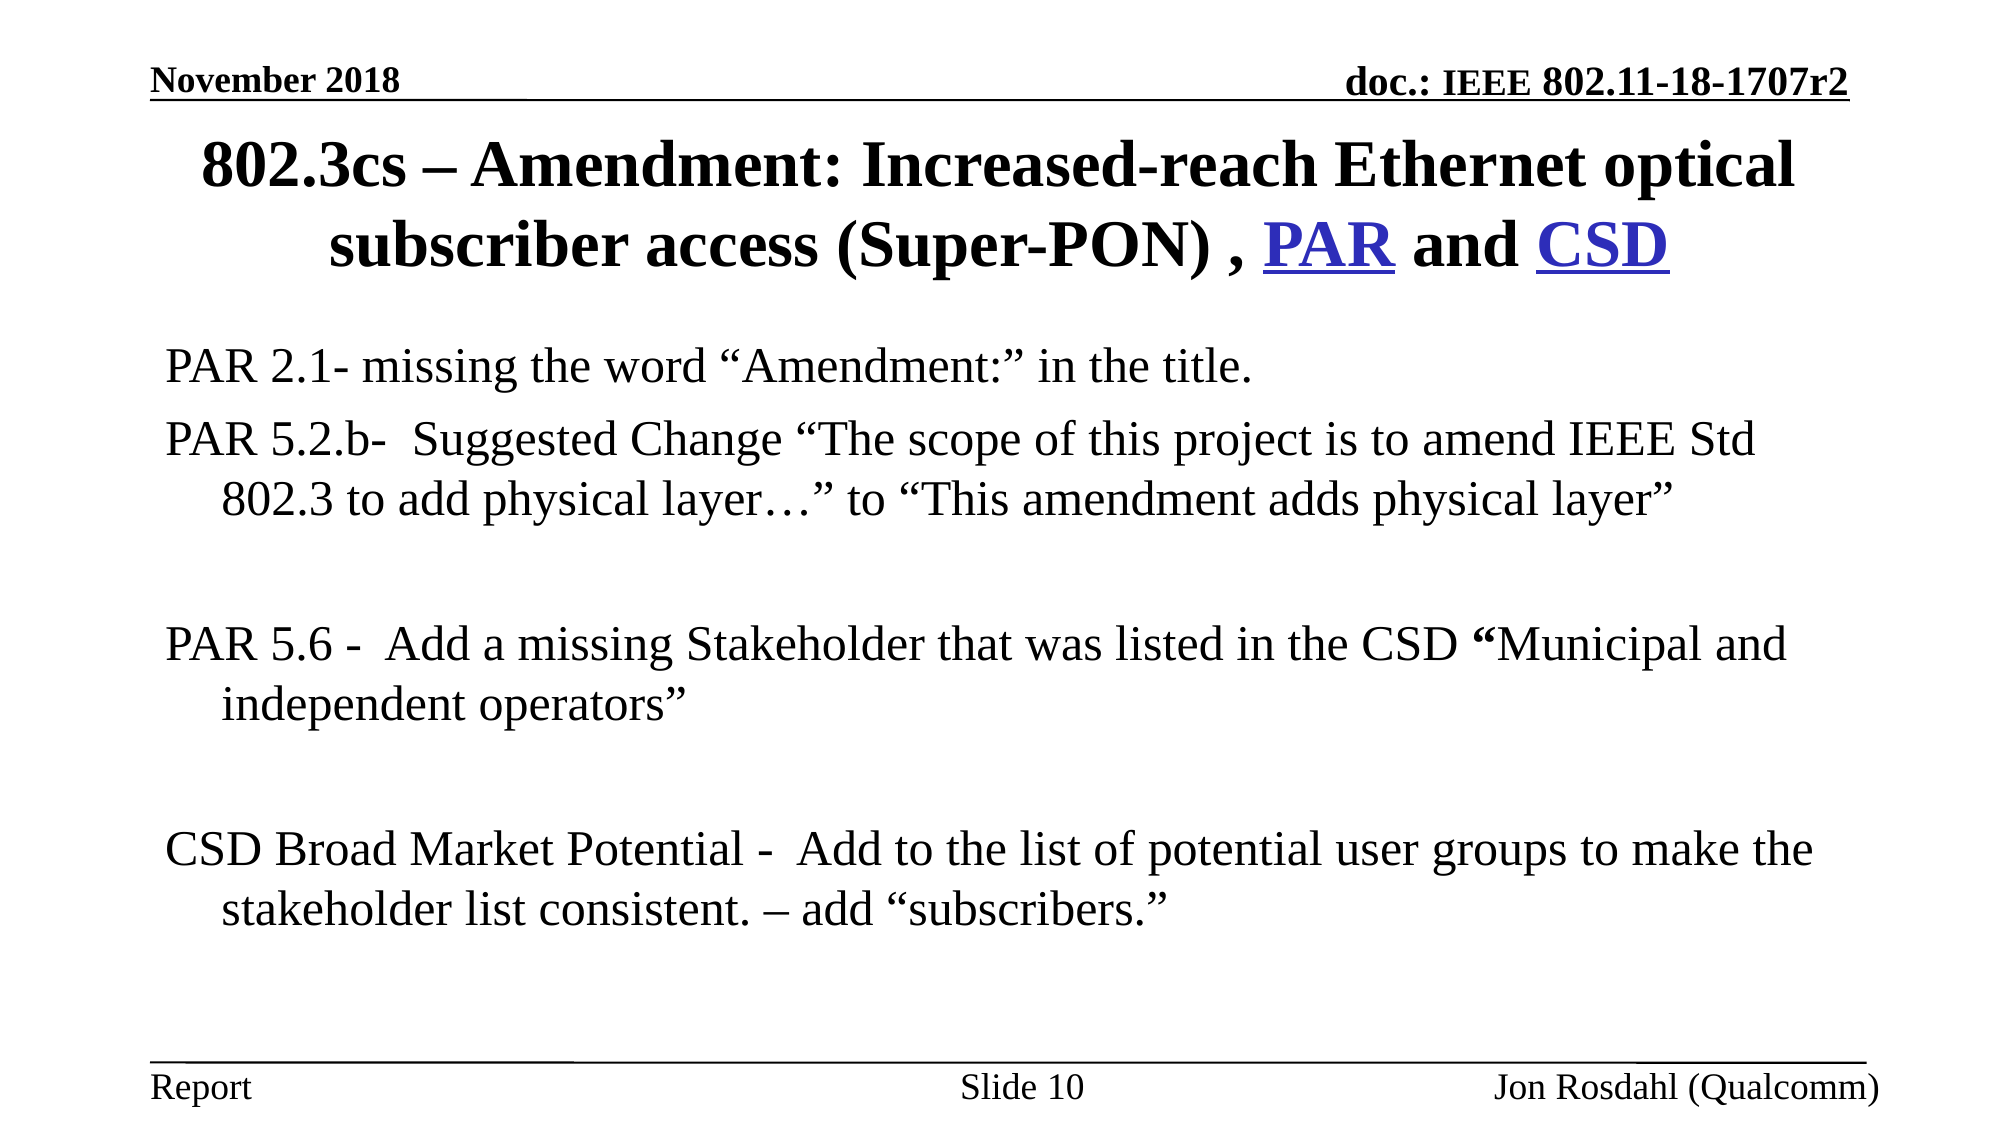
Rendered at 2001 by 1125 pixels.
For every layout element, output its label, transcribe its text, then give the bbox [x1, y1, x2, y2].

title 802.3cs – Amendment: Increased-reach Ethernet optical subscriber access (Super-PON) , PAR and CSD [149, 112, 1850, 288]
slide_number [149, 49, 431, 100]
list PAR 2.1- missing the word “Amendment:” in the title. PAR 5.2.b- Suggested Change “The scope of this project is to amend IEEE Std 802.3 to add physical layer…” to “This amendment adds physical layer” PAR 5.6 - Add a missing Stakeholder that was listed in the CSD “Municipal and independent operators” CSD Broad Market Potential - Add to the list of potential user groups to make the stakeholder list consistent. – add “subscribers.” [149, 324, 1850, 1000]
slide_number Slide 10 [950, 1061, 1095, 1125]
footer Jon Rosdahl (Qualcomm) [1436, 1061, 1881, 1108]
